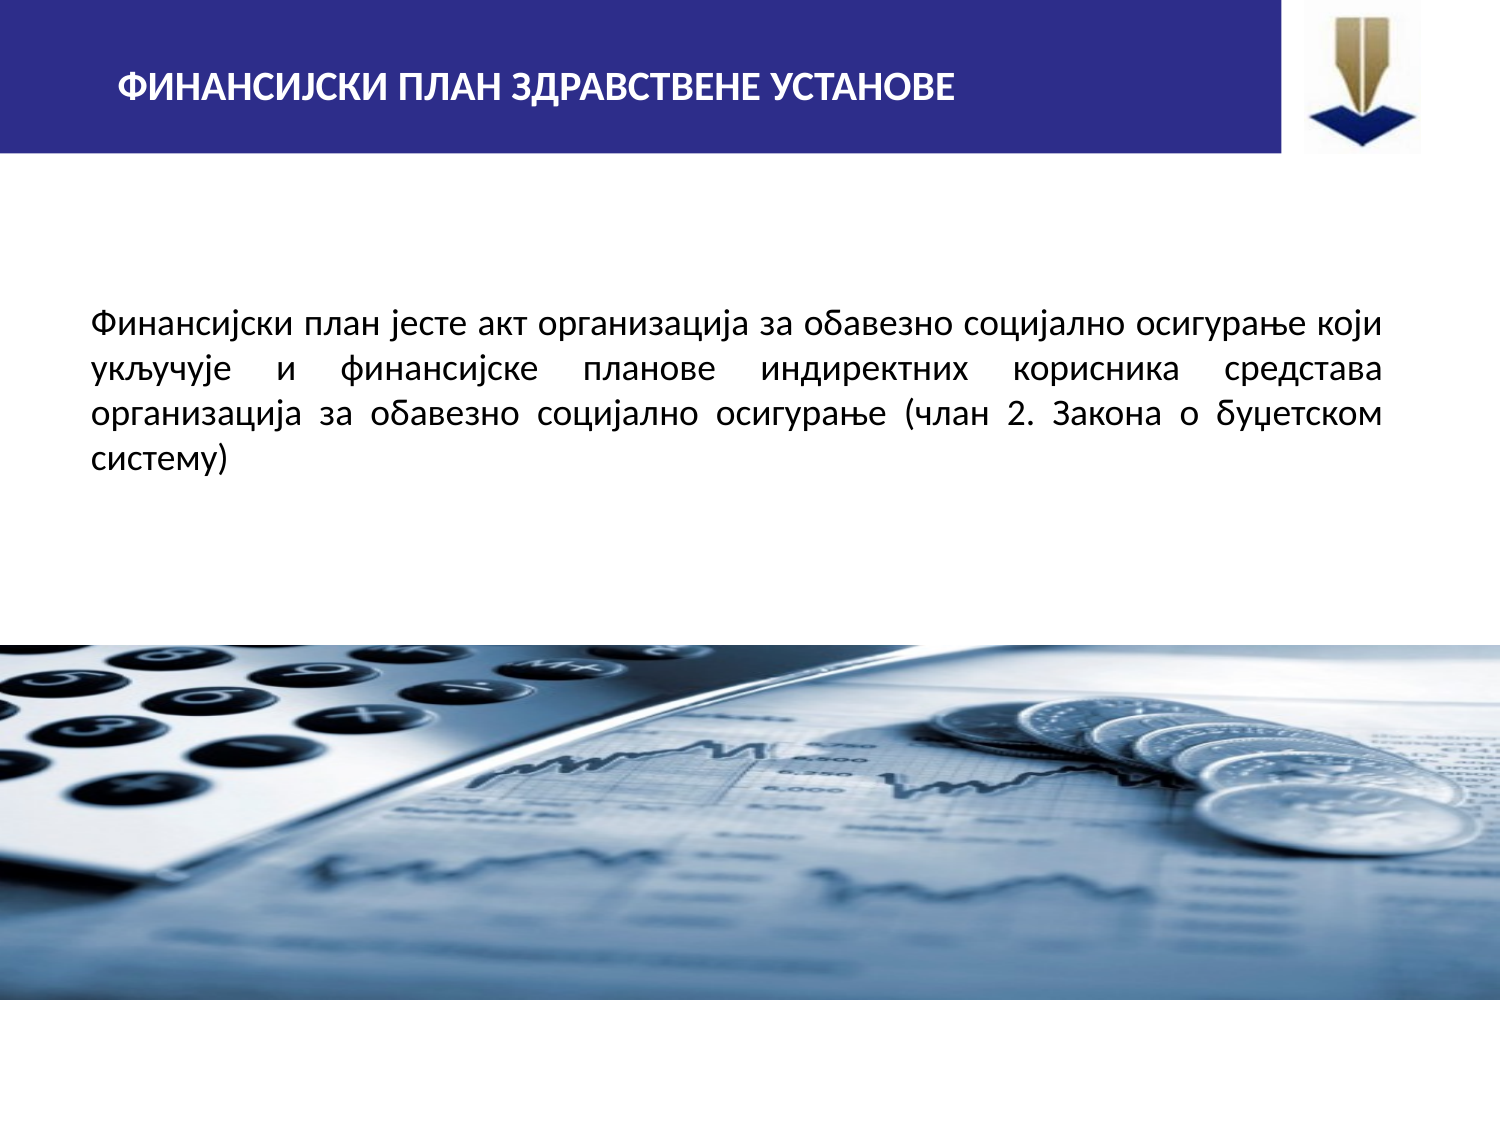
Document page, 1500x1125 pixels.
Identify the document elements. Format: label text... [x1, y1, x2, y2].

text_box [0, 0, 1282, 154]
picture [0, 644, 1500, 1000]
picture [1304, 0, 1421, 154]
text_box ФИНАНСИЈСКИ ПЛАН ЗДРАВСТВЕНЕ УСТАНОВЕ [93, 51, 971, 117]
text_box Финансијски план јесте акт организација за обавезно социјално осигурање који укључује и финансијске планове индиректних корисника средстава организација за обавезно социјално осигурање (члан 2. Закона о буџетском систему) [76, 290, 1399, 486]
